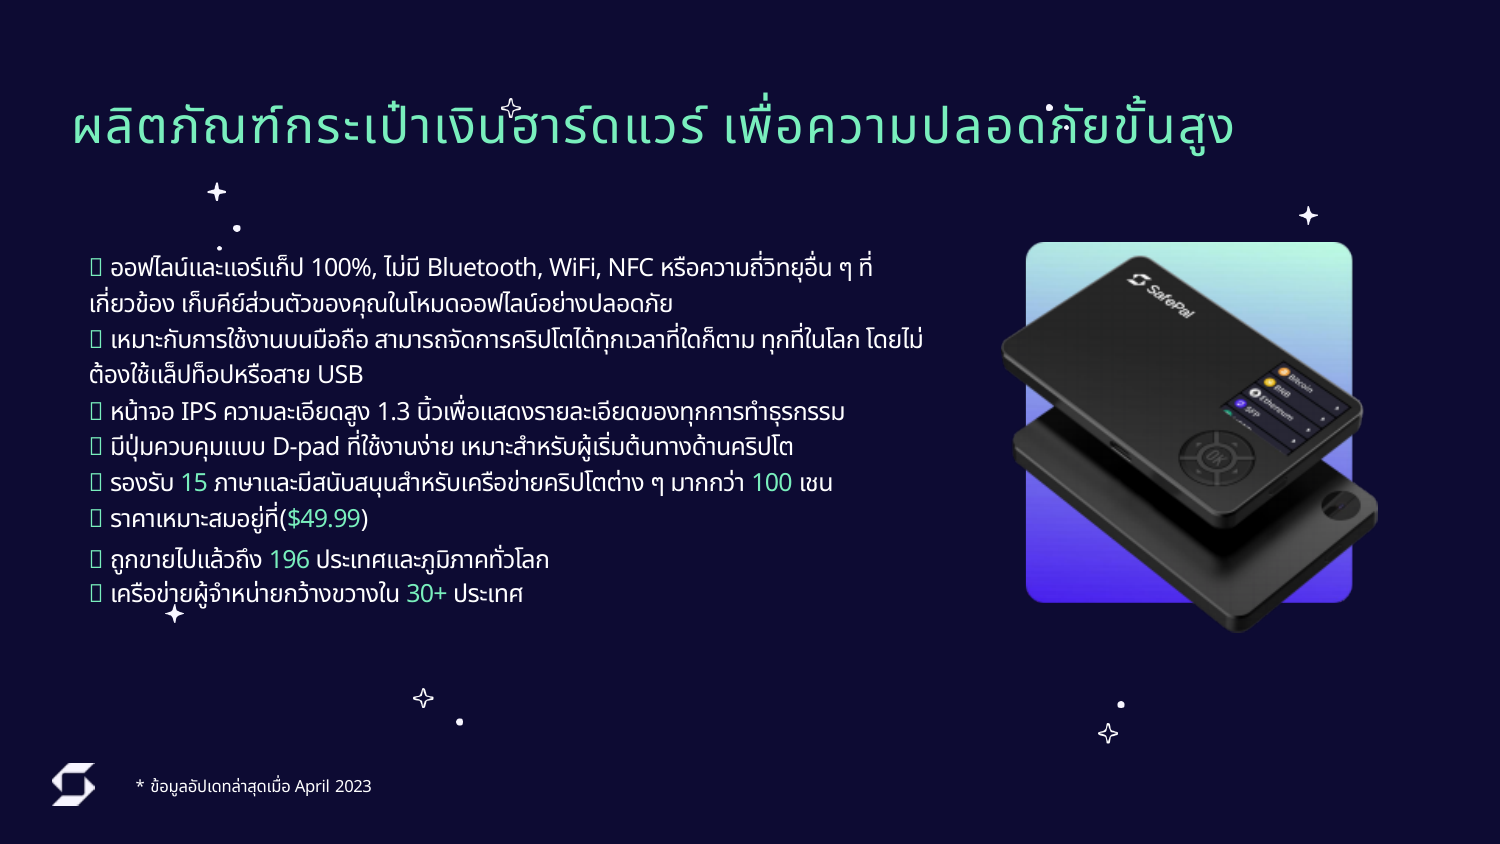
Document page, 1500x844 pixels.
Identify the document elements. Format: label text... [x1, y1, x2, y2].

text_box * ข้อมูลอัปเดทล่าสุดเมื่อ April 2023 [133, 776, 417, 798]
text_box  ออฟไลน์และแอร์แก็ป 100%, ไม่มี Bluetooth, WiFi, NFC หรือความถี่วิทยุอื่น ๆ ที่เกี่ยวข้อง เก็บคีย์ส่วนตัวของคุณในโหมดออฟไลน์อย่างปลอดภัย  เหมาะกับการใช้งานบนมือถือ สามารถจัดการคริปโตได้ทุกเวลาที่ใดก็ตาม ทุกที่ในโลก โดยไม่ต้องใช้แล็ปท็อปหรือสาย USB  หน้าจอ IPS ความละเอียดสูง 1.3 นิ้วเพื่อแสดงรายละเอียดของทุกการทำธุรกรรม  มีปุ่มควบคุมแบบ D-pad ที่ใช้งานง่าย เหมาะสำหรับผู้เริ่มต้นทางด้านคริปโต  รองรับ 15 ภาษาและมีสนับสนุนสำหรับเครือข่ายคริปโตต่าง ๆ มากกว่า 100 เชน  ราคาเหมาะสมอยู่ที่($49.99)  ถูกขายไปแล้วถึง 196 ประเทศและภูมิภาคทั่วโลก  เครือข่ายผู้จำหน่ายกว้างขวางใน 30+ ประเทศ [88, 242, 956, 659]
picture [0, 0, 1500, 844]
text_box ผลิตภัณฑ์กระเป๋าเงินฮาร์ดแวร์ เพื่อความปลอดภัยขั้นสูง [68, 82, 1365, 156]
